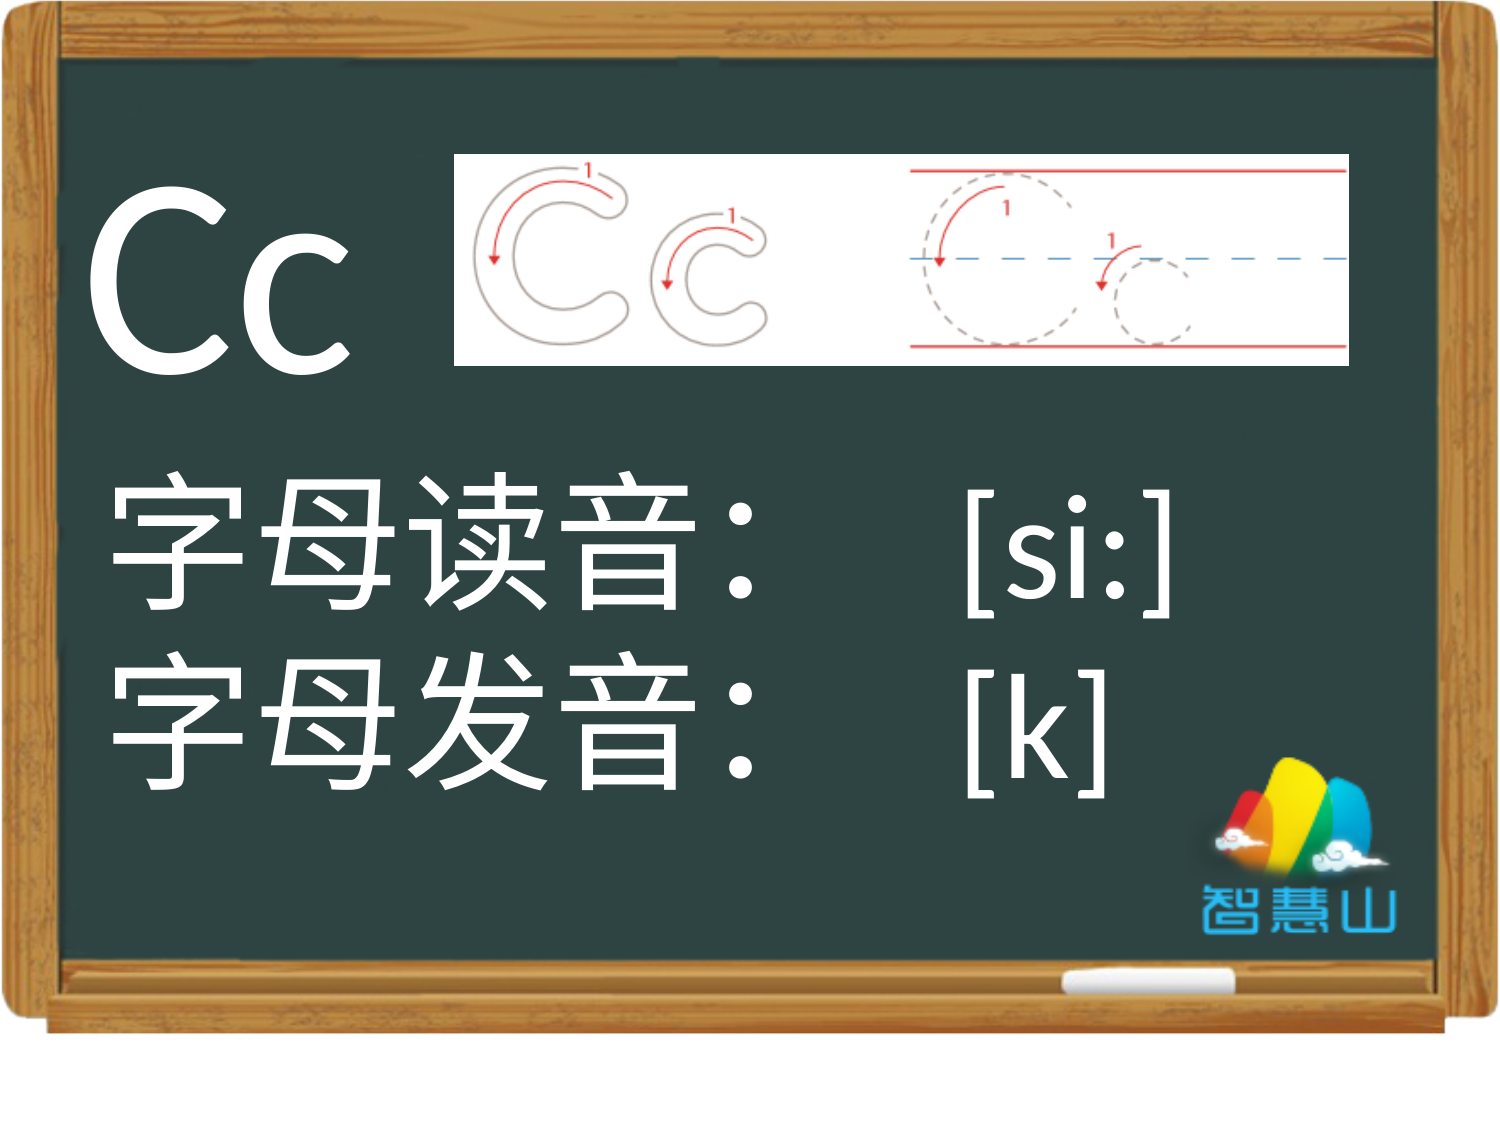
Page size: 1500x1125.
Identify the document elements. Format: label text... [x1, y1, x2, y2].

picture [0, 0, 1500, 1125]
text_box Cc [66, 78, 371, 438]
text_box 字母读音： [si:] 字母发音： [k] [88, 441, 1282, 817]
